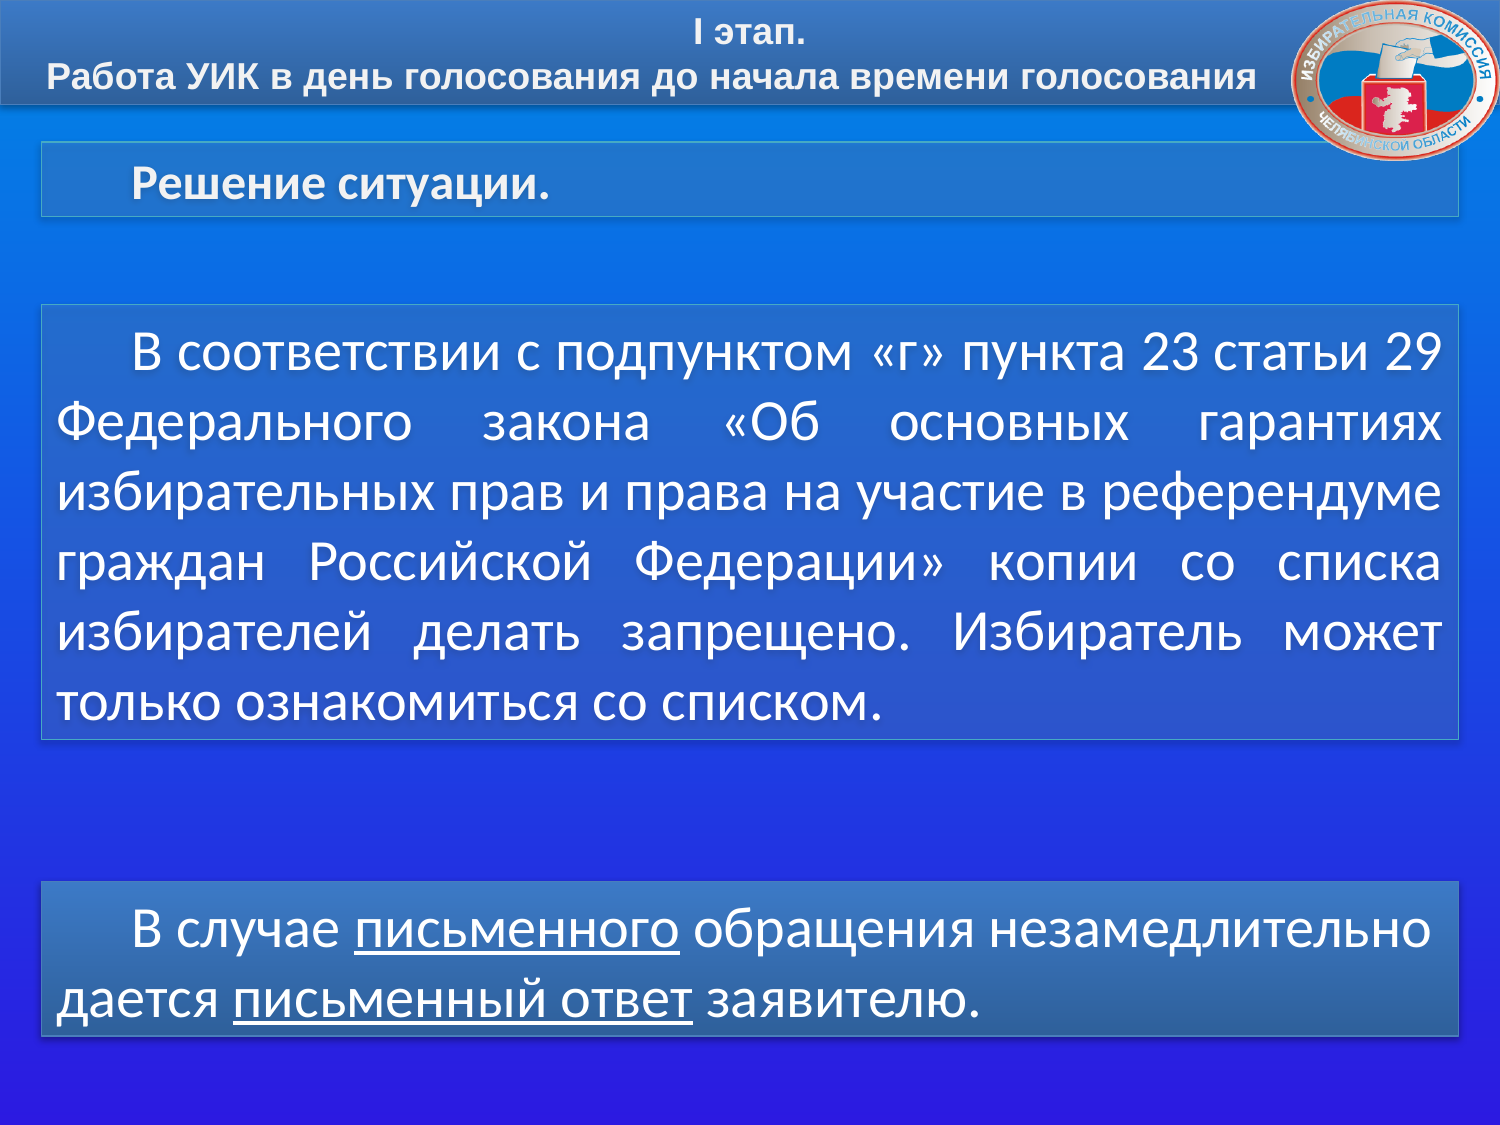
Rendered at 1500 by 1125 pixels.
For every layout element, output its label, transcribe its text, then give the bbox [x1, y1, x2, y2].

picture [1290, 0, 1500, 162]
text_box Решение ситуации. [41, 141, 1459, 217]
text_box В соответствии с подпунктом «г» пункта 23 статьи 29 Федерального закона «Об основных гарантиях избирательных прав и права на участие в референдуме граждан Российской Федерации» копии со списка избирателей делать запрещено. Избиратель может только ознакомиться со списком. [41, 304, 1459, 740]
text_box В случае письменного обращения незамедлительно дается письменный ответ заявителю. [41, 881, 1459, 1037]
text_box I этап. Работа УИК в день голосования до начала времени голосования [0, 0, 1288, 105]
